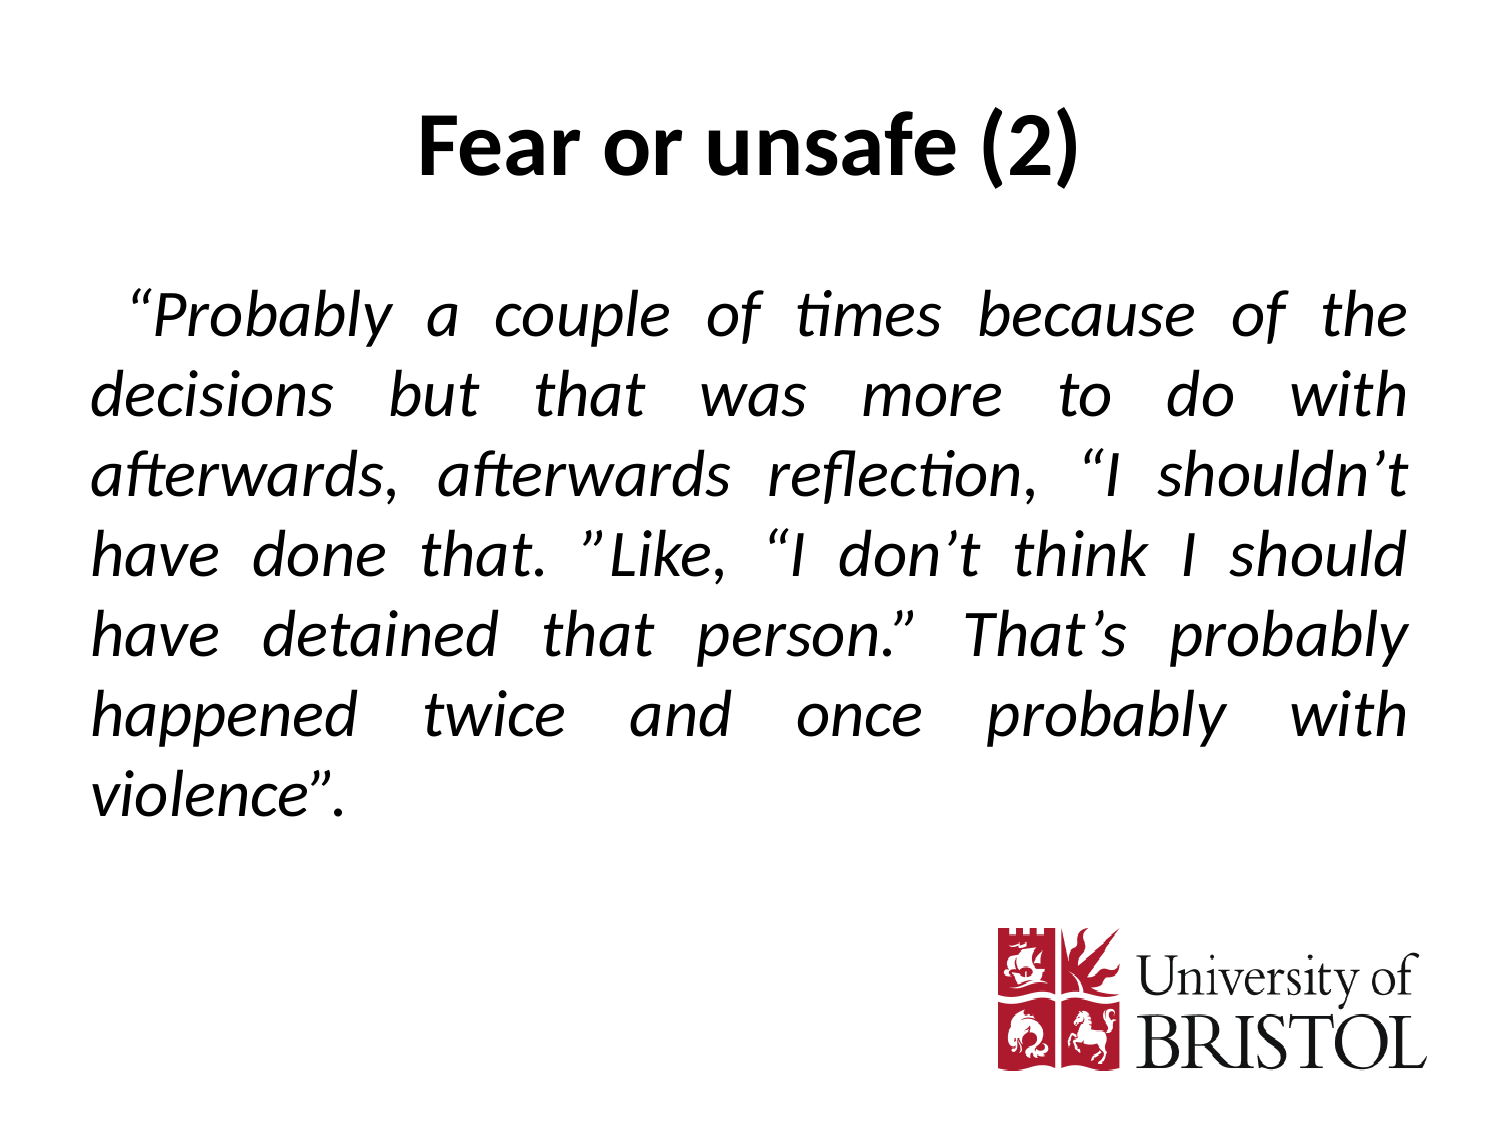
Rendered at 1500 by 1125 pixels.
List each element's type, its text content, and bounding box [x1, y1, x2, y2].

picture [997, 928, 1427, 1071]
title Fear or unsafe (2) [75, 45, 1425, 233]
list “Probably a couple of times because of the decisions but that was more to do with afterwards, afterwards reflection, “I shouldn’t have done that. ”Like, “I don’t think I should have detained that person.” That’s probably happened twice and once probably with violence”. [75, 262, 1425, 1005]
